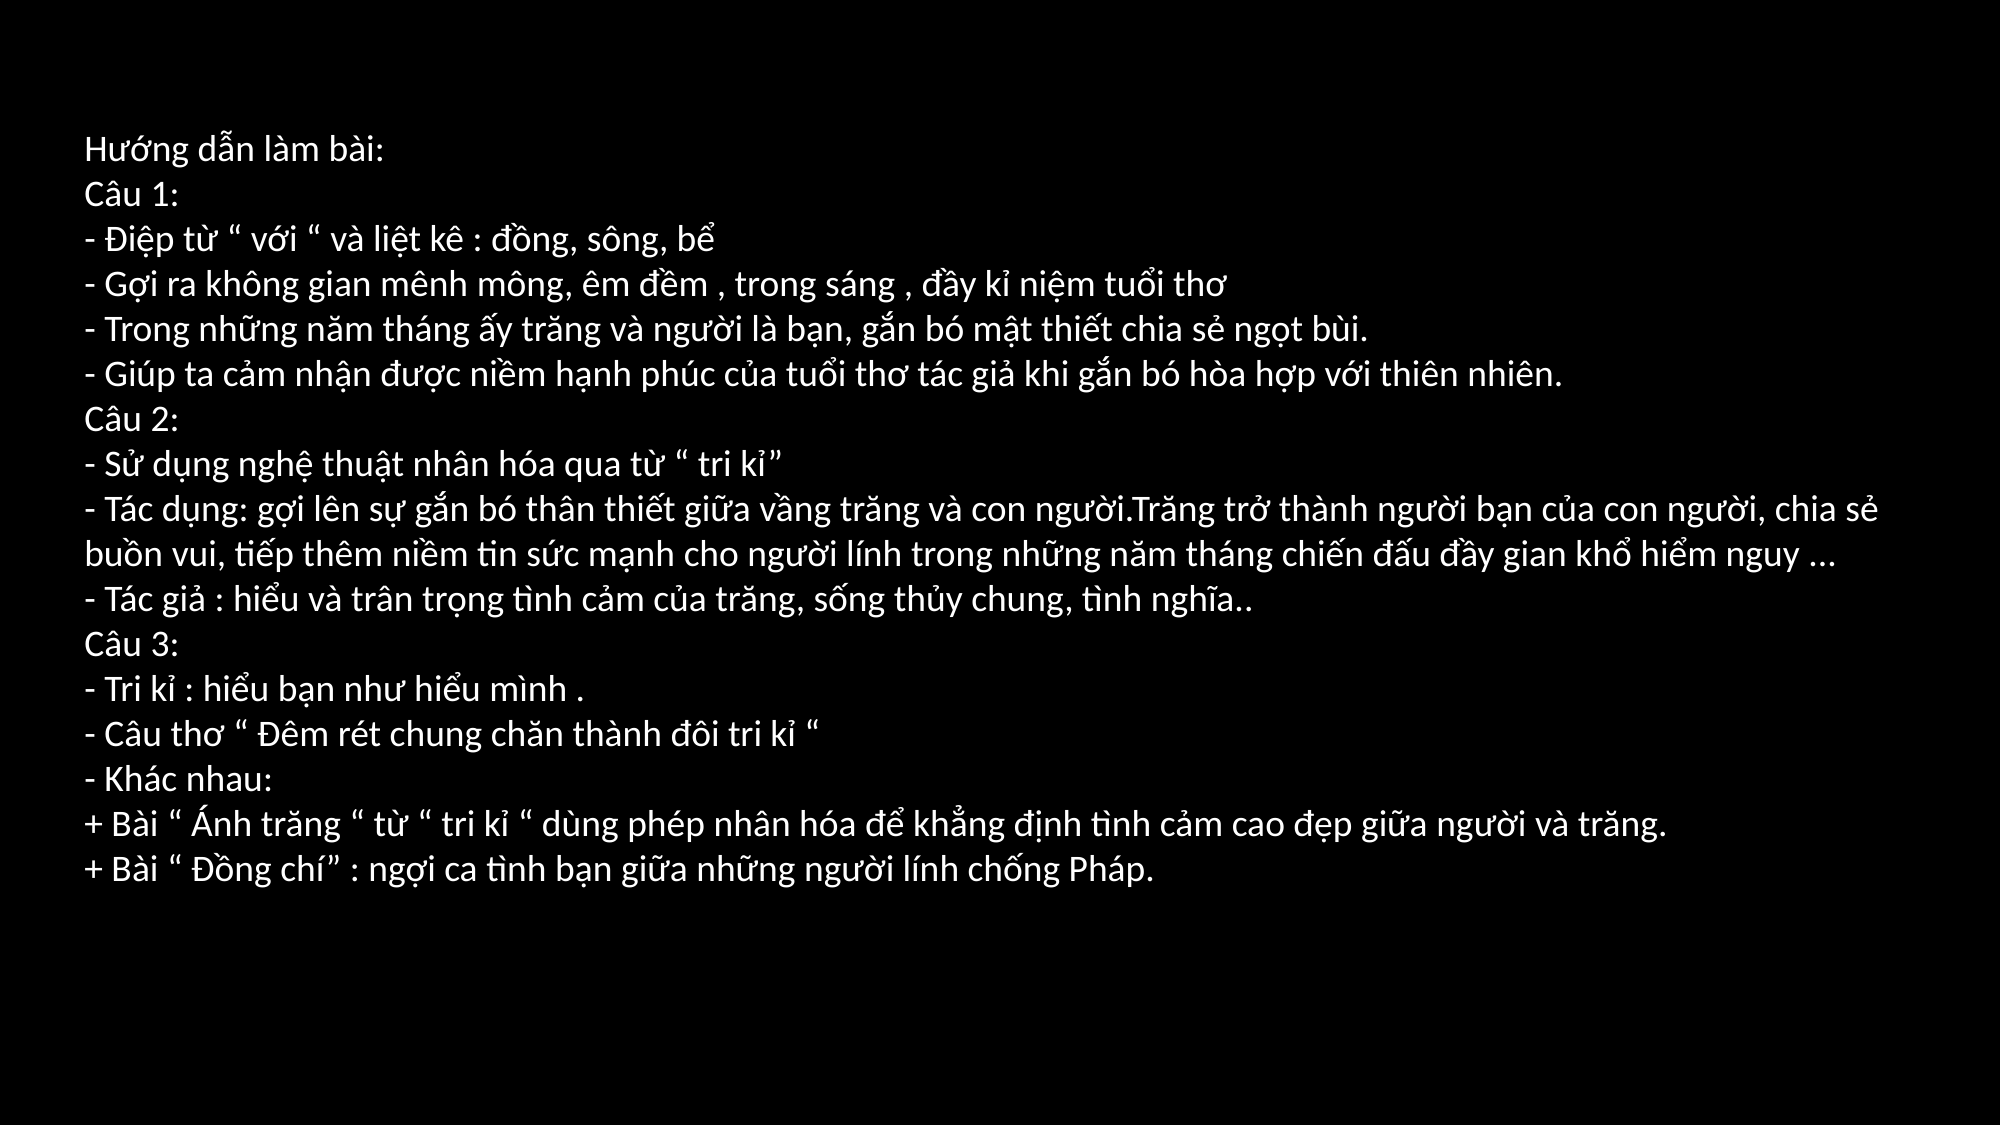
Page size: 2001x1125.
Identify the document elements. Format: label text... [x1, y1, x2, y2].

text_box Hướng dẫn làm bài: Câu 1: - Điệp từ “ với “ và liệt kê : đồng, sông, bể - Gợi ra không gian mênh mông, êm đềm , trong sáng , đầy kỉ niệm tuổi thơ - Trong những năm tháng ấy trăng và người là bạn, gắn bó mật thiết chia sẻ ngọt bùi. - Giúp ta cảm nhận được niềm hạnh phúc của tuổi thơ tác giả khi gắn bó hòa hợp với thiên nhiên. Câu 2: - Sử dụng nghệ thuật nhân hóa qua từ “ tri kỉ” - Tác dụng: gợi lên sự gắn bó thân thiết giữa vầng trăng và con người.Trăng trở thành người bạn của con người, chia sẻ buồn vui, tiếp thêm niềm tin sức mạnh cho người lính trong những năm tháng chiến đấu đầy gian khổ hiểm nguy ... - Tác giả : hiểu và trân trọng tình cảm của trăng, sống thủy chung, tình nghĩa.. Câu 3: - Tri kỉ : hiểu bạn như hiểu mình . - Câu thơ “ Đêm rét chung chăn thành đôi tri kỉ “ - Khác nhau: + Bài “ Ánh trăng “ từ “ tri kỉ “ dùng phép nhân hóa để khẳng định tình cảm cao đẹp giữa người và trăng. + Bài “ Đồng chí” : ngợi ca tình bạn giữa những người lính chống Pháp. [69, 116, 1980, 896]
